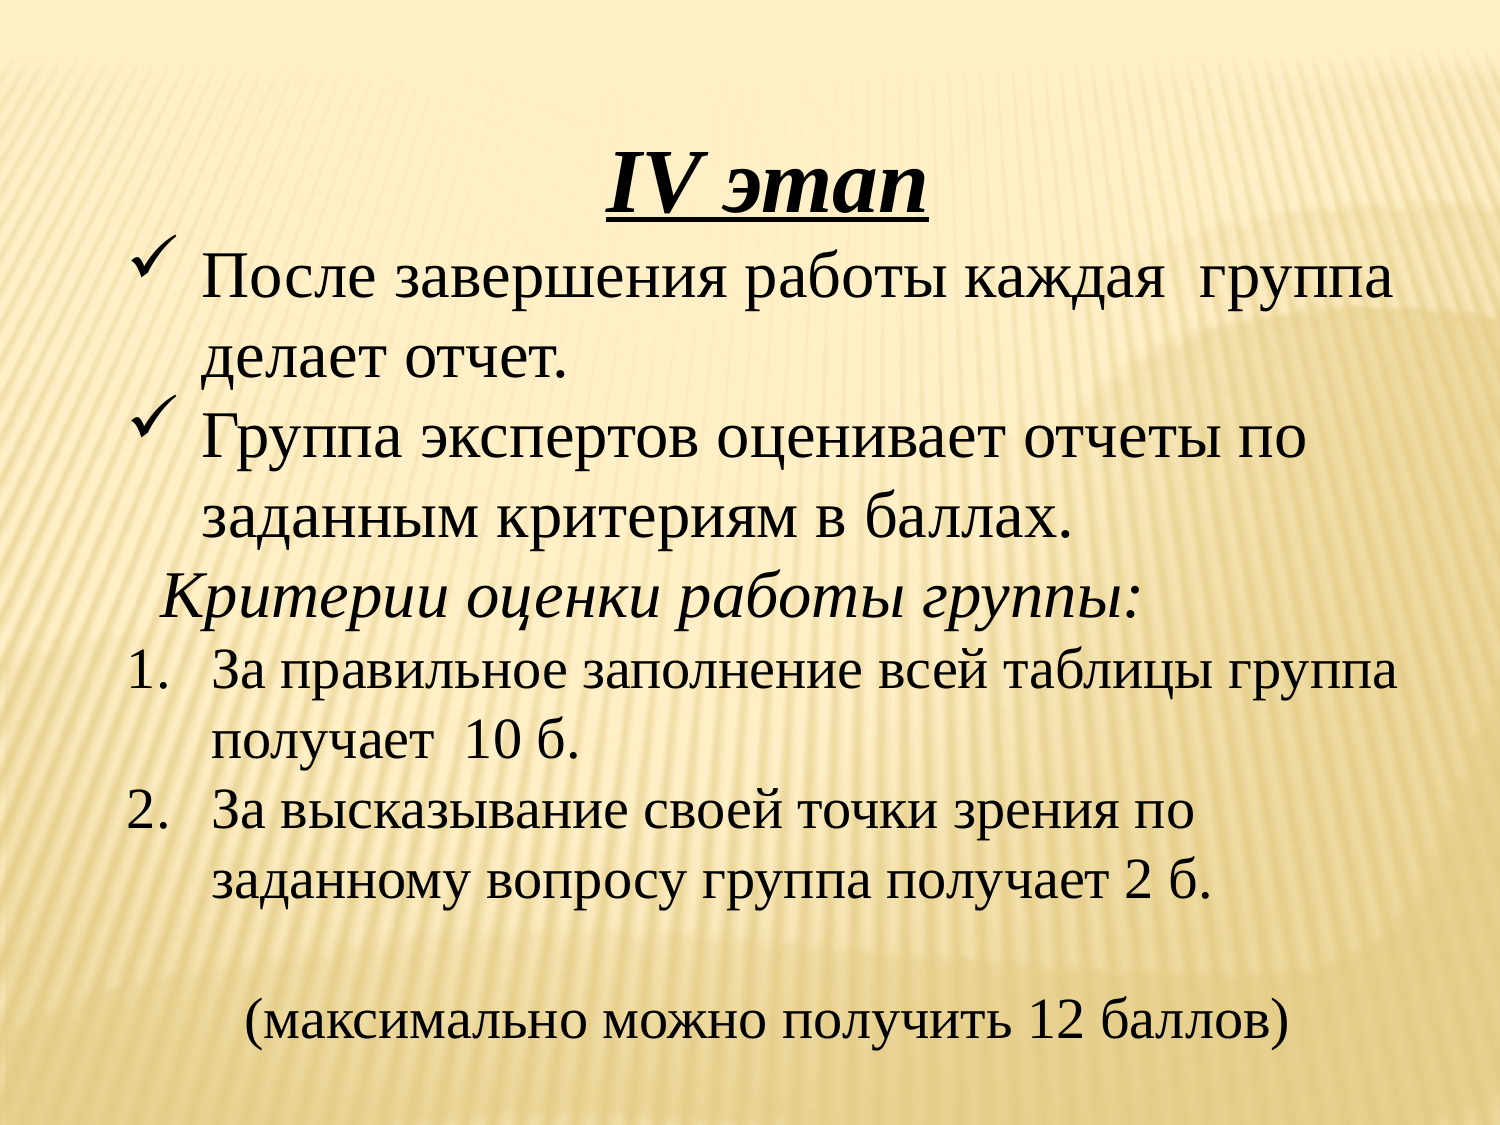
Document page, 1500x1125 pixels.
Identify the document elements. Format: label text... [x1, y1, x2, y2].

text_box IV этап После завершения работы каждая группа делает отчет. Группа экспертов оценивает отчеты по заданным критериям в баллах. Критерии оценки работы группы: За правильное заполнение всей таблицы группа получает 10 б. За высказывание своей точки зрения по заданному вопросу группа получает 2 б. (максимально можно получить 12 баллов) [112, 113, 1424, 1125]
